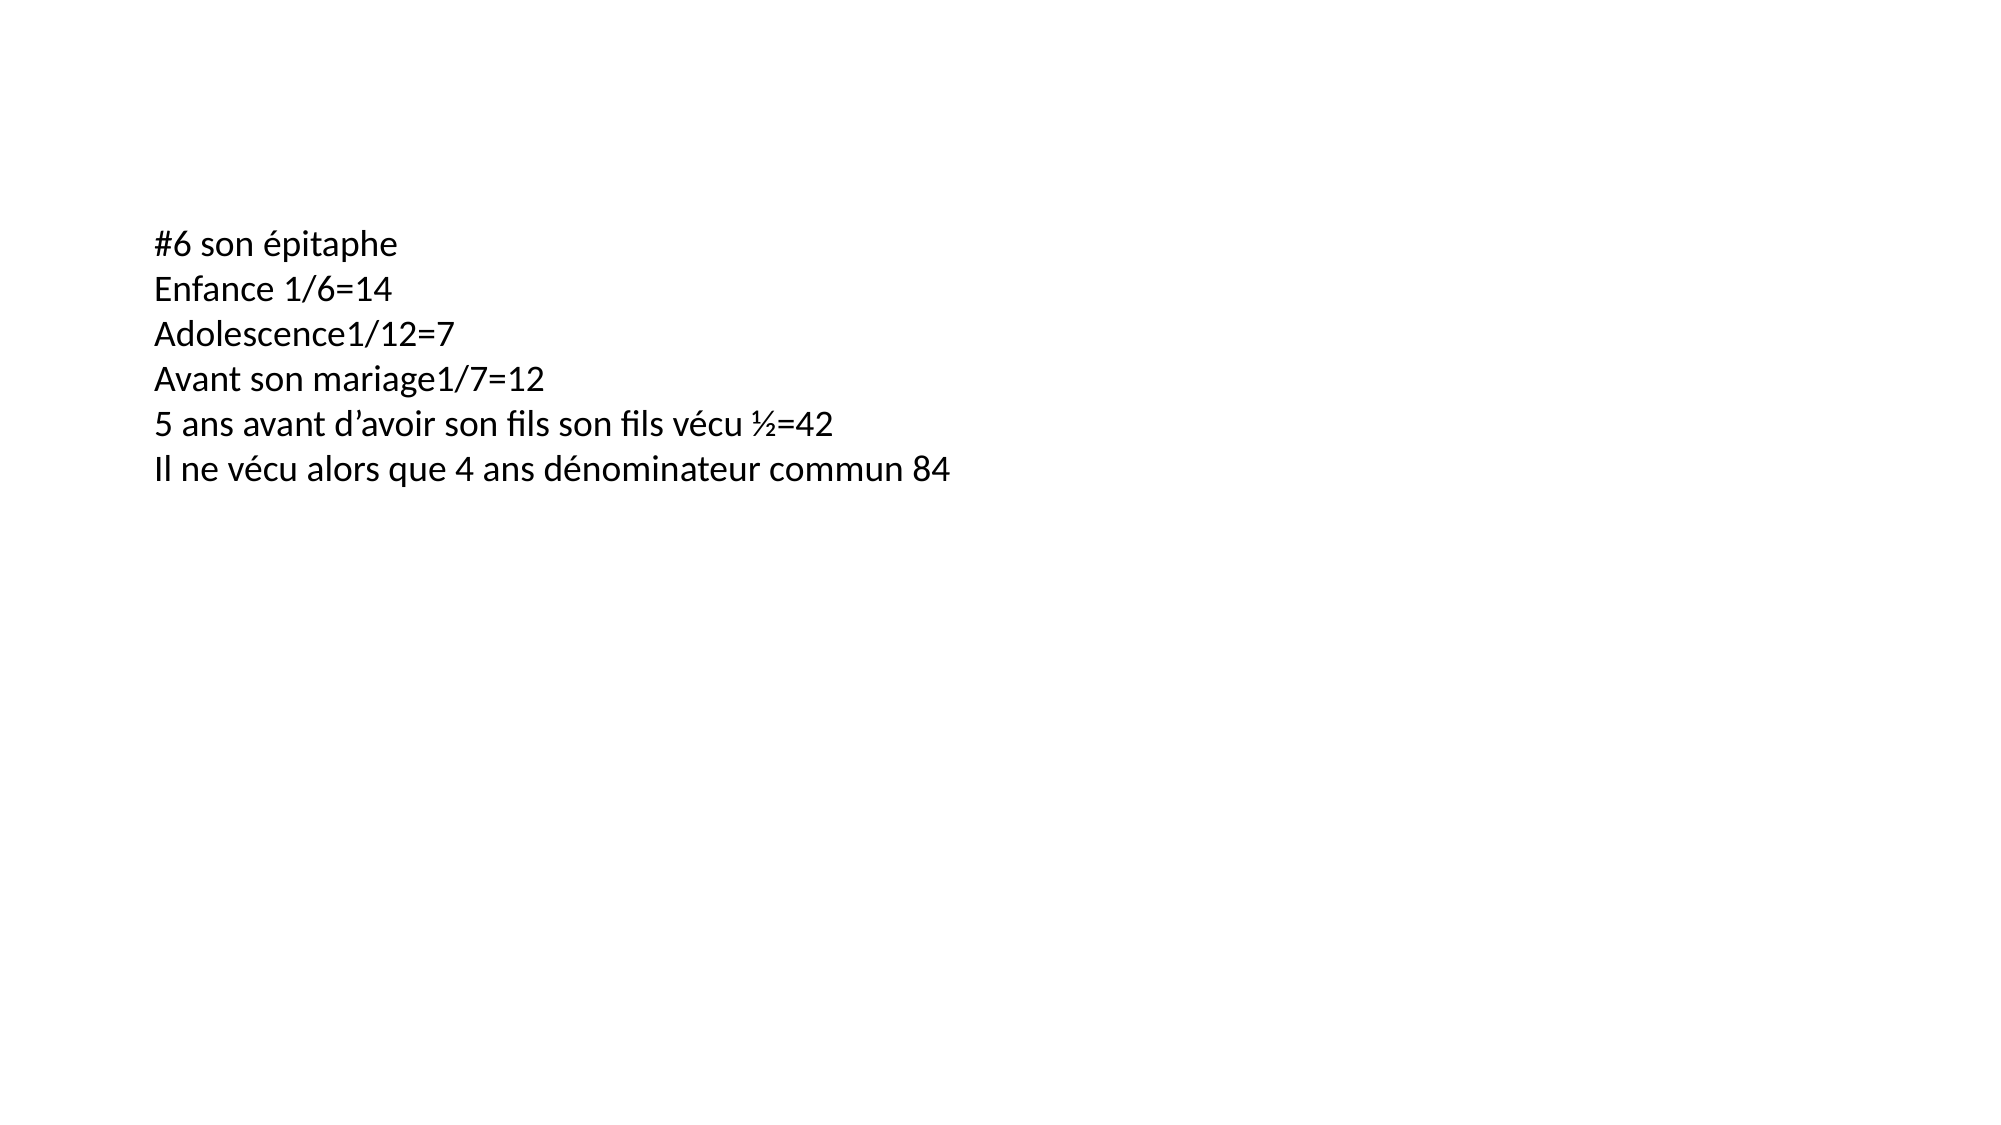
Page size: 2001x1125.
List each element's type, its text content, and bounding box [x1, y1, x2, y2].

text_box #6 son épitaphe Enfance 1/6=14 Adolescence1/12=7 Avant son mariage1/7=12 5 ans avant d’avoir son fils son fils vécu ½=42 Il ne vécu alors que 4 ans dénominateur commun 84 [139, 211, 1162, 497]
